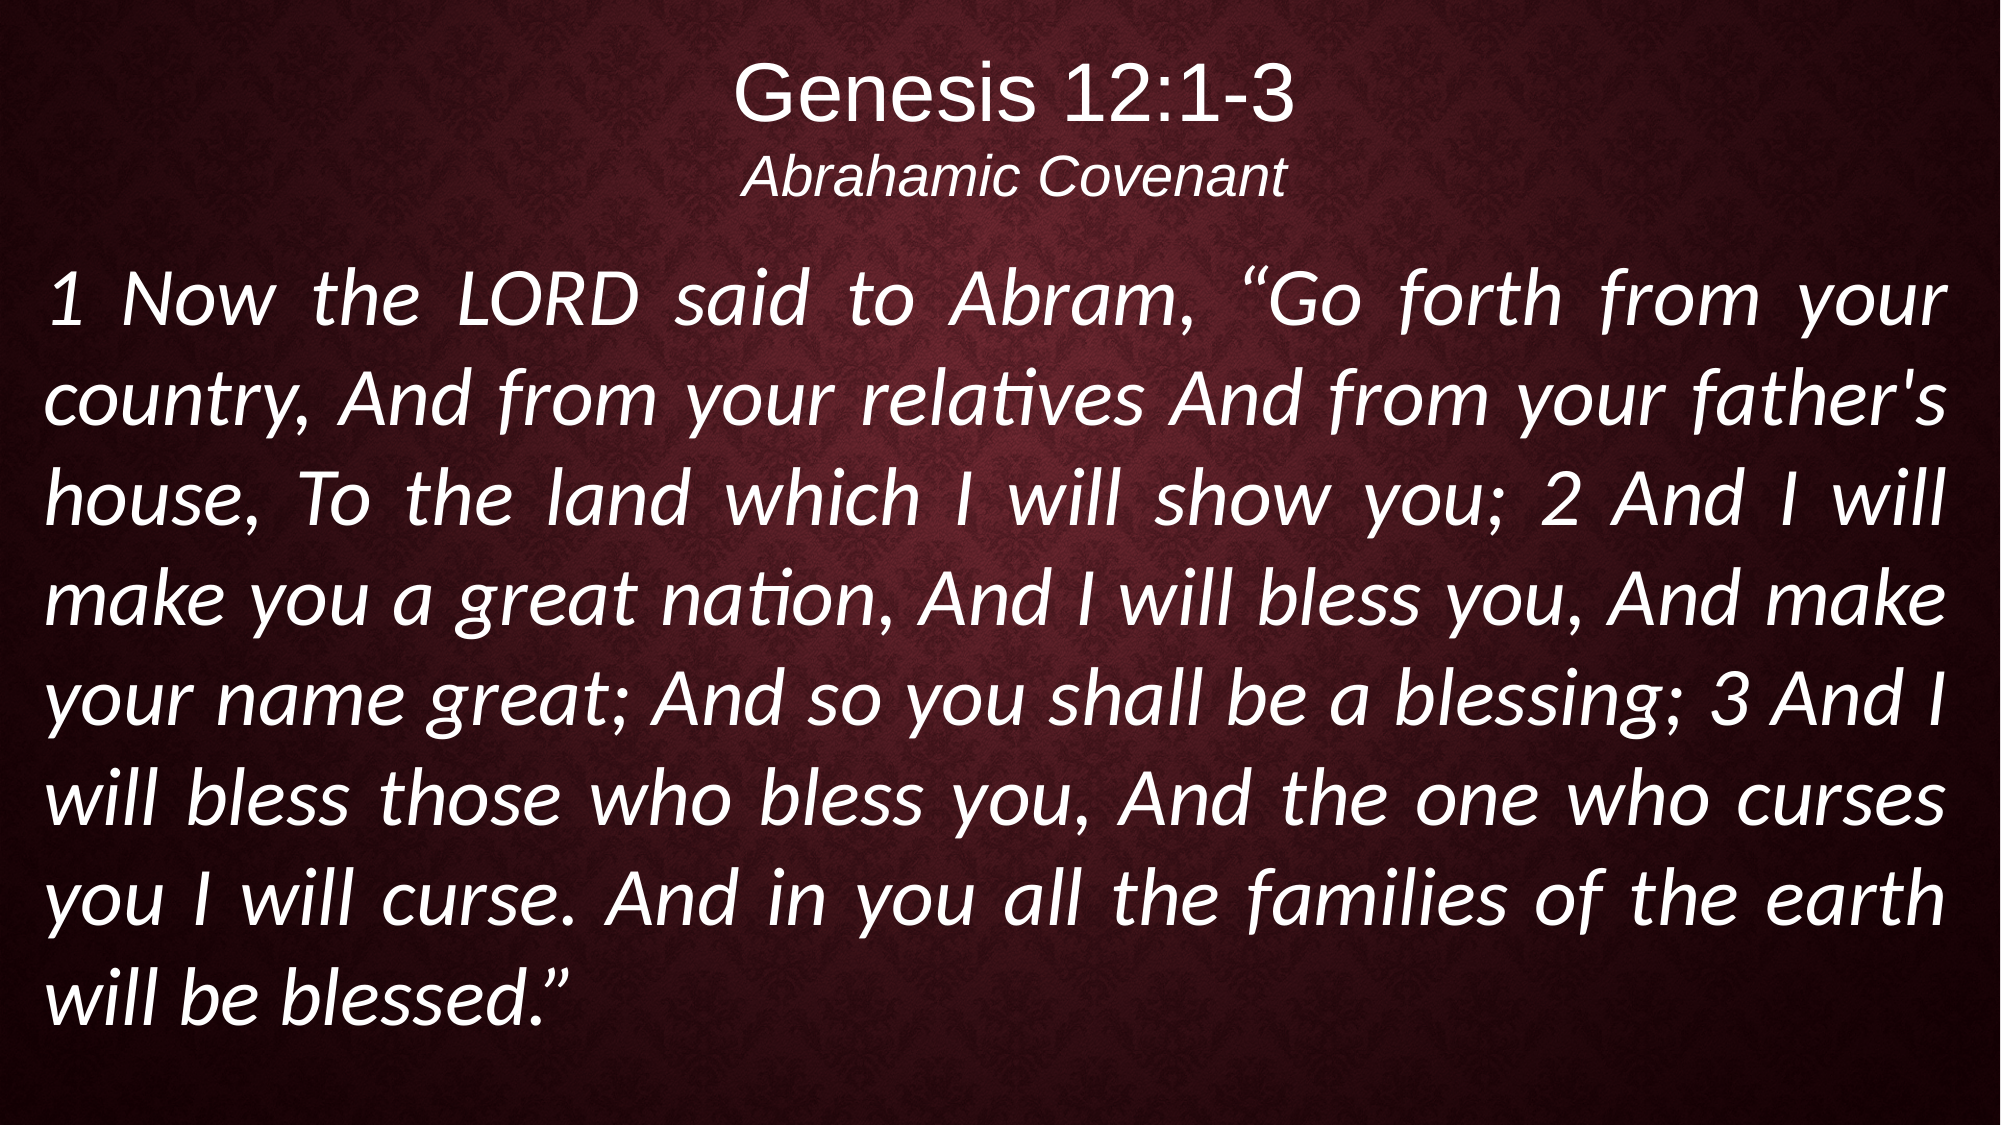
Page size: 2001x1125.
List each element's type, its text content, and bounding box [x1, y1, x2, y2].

text_box Genesis 12:1-3 Abrahamic Covenant [55, 31, 1974, 216]
text_box 1 Now the LORD said to Abram, “Go forth from your country, And from your relatives And from your father's house, To the land which I will show you; 2 And I will make you a great nation, And I will bless you, And make your name great; And so you shall be a blessing; 3 And I will bless those who bless you, And the one who curses you I will curse. And in you all the families of the earth will be blessed.” [28, 235, 1965, 1050]
